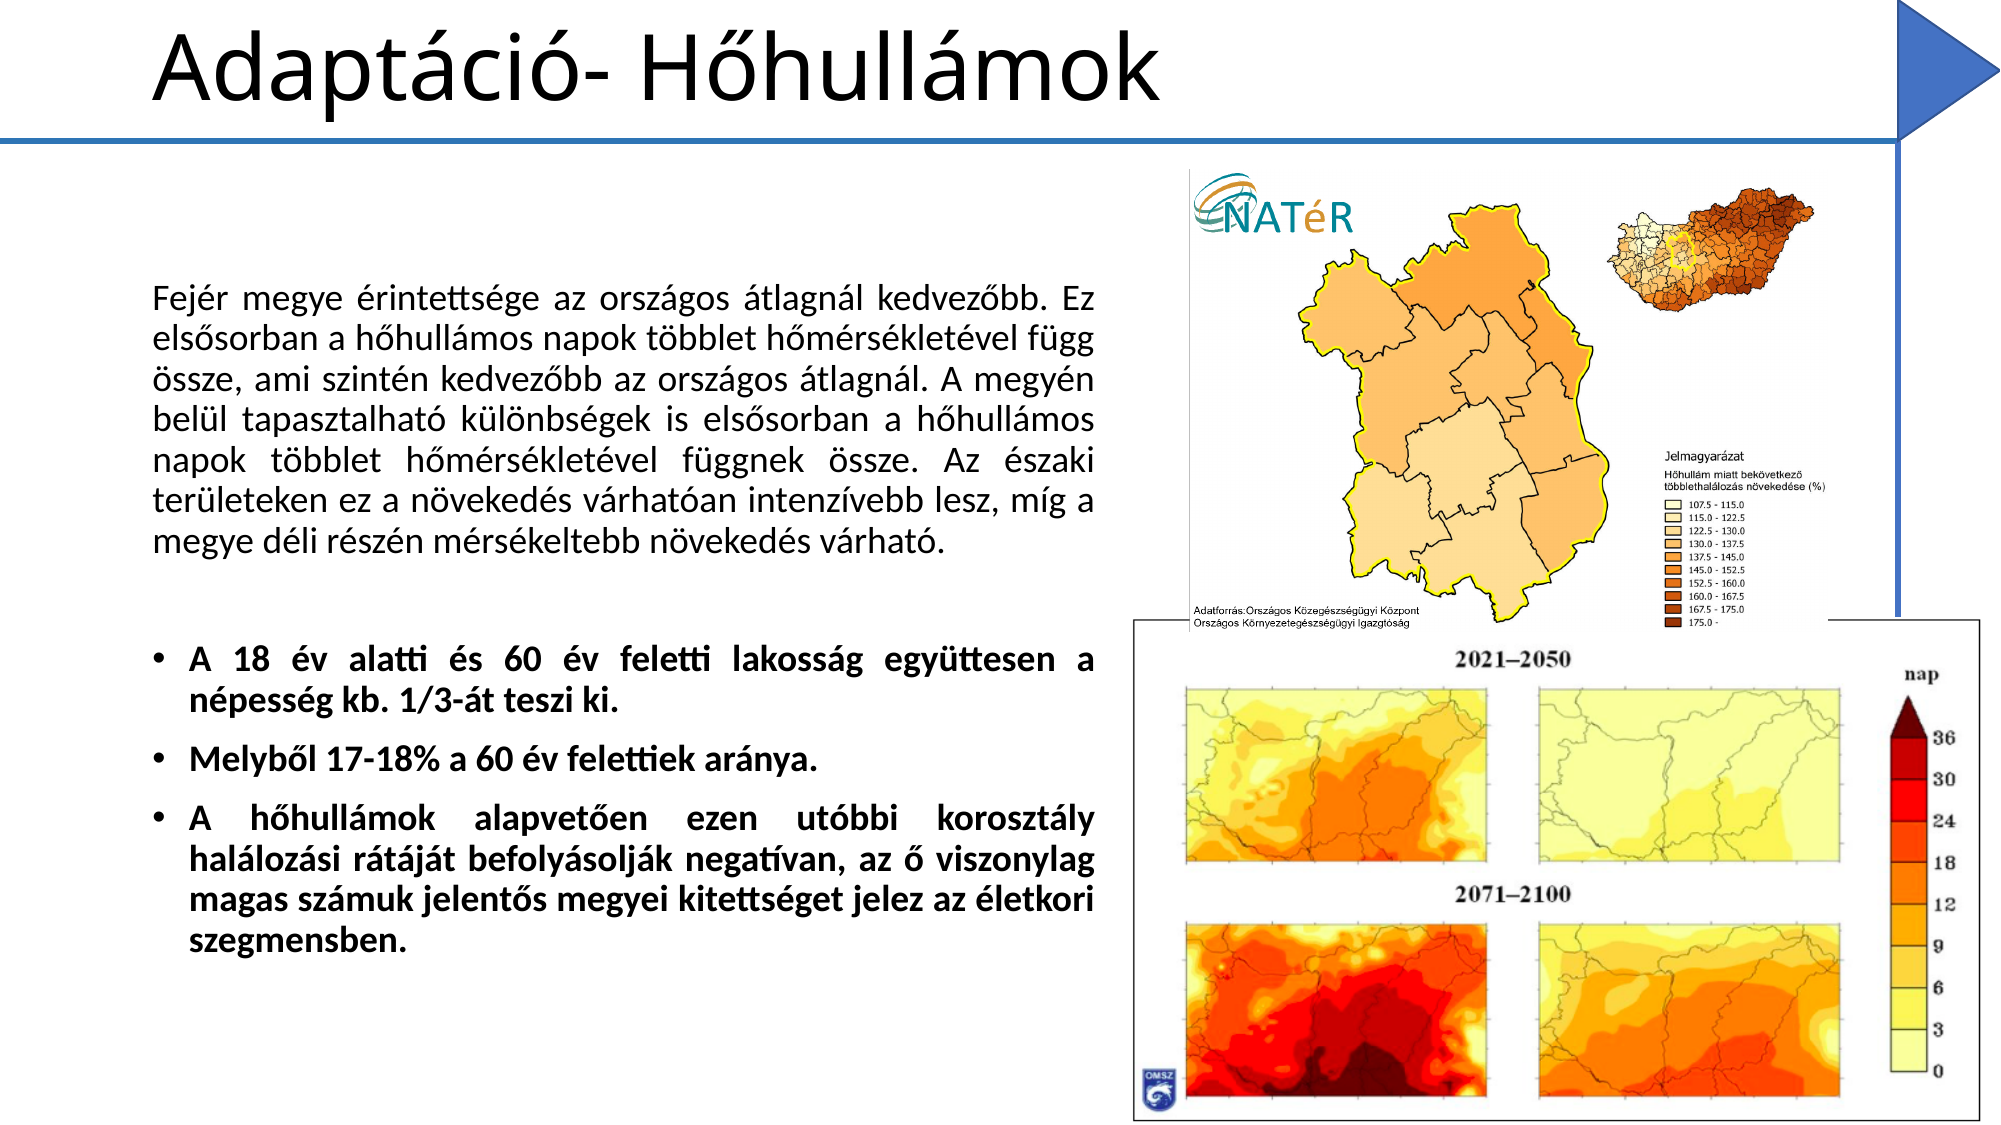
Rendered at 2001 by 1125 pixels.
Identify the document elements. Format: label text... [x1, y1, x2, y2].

text_box [1897, 0, 2000, 142]
list Fejér megye érintettsége az országos átlagnál kedvezőbb. Ez elsősorban a hőhullámos napok többlet hőmérsékletével függ össze, ami szintén kedvezőbb az országos átlagnál. A megyén belül tapasztalható különbségek is elsősorban a hőhullámos napok többlet hőmérsékletével függnek össze. Az északi területeken ez a növekedés várhatóan intenzívebb lesz, míg a megye déli részén mérsékeltebb növekedés várható. A 18 év alatti és 60 év feletti lakosság együttesen a népesség kb. 1/3-át teszi ki. Melyből 17-18% a 60 év felettiek aránya. A hőhullámok alapvetően ezen utóbbi korosztály halálozási rátáját befolyásolják negatívan, az ő viszonylag magas számuk jelentős megyei kitettséget jelez az életkori szegmensben. [137, 270, 1111, 993]
picture [1128, 169, 1983, 1125]
title Adaptáció- Hőhullámok [137, 0, 1863, 140]
